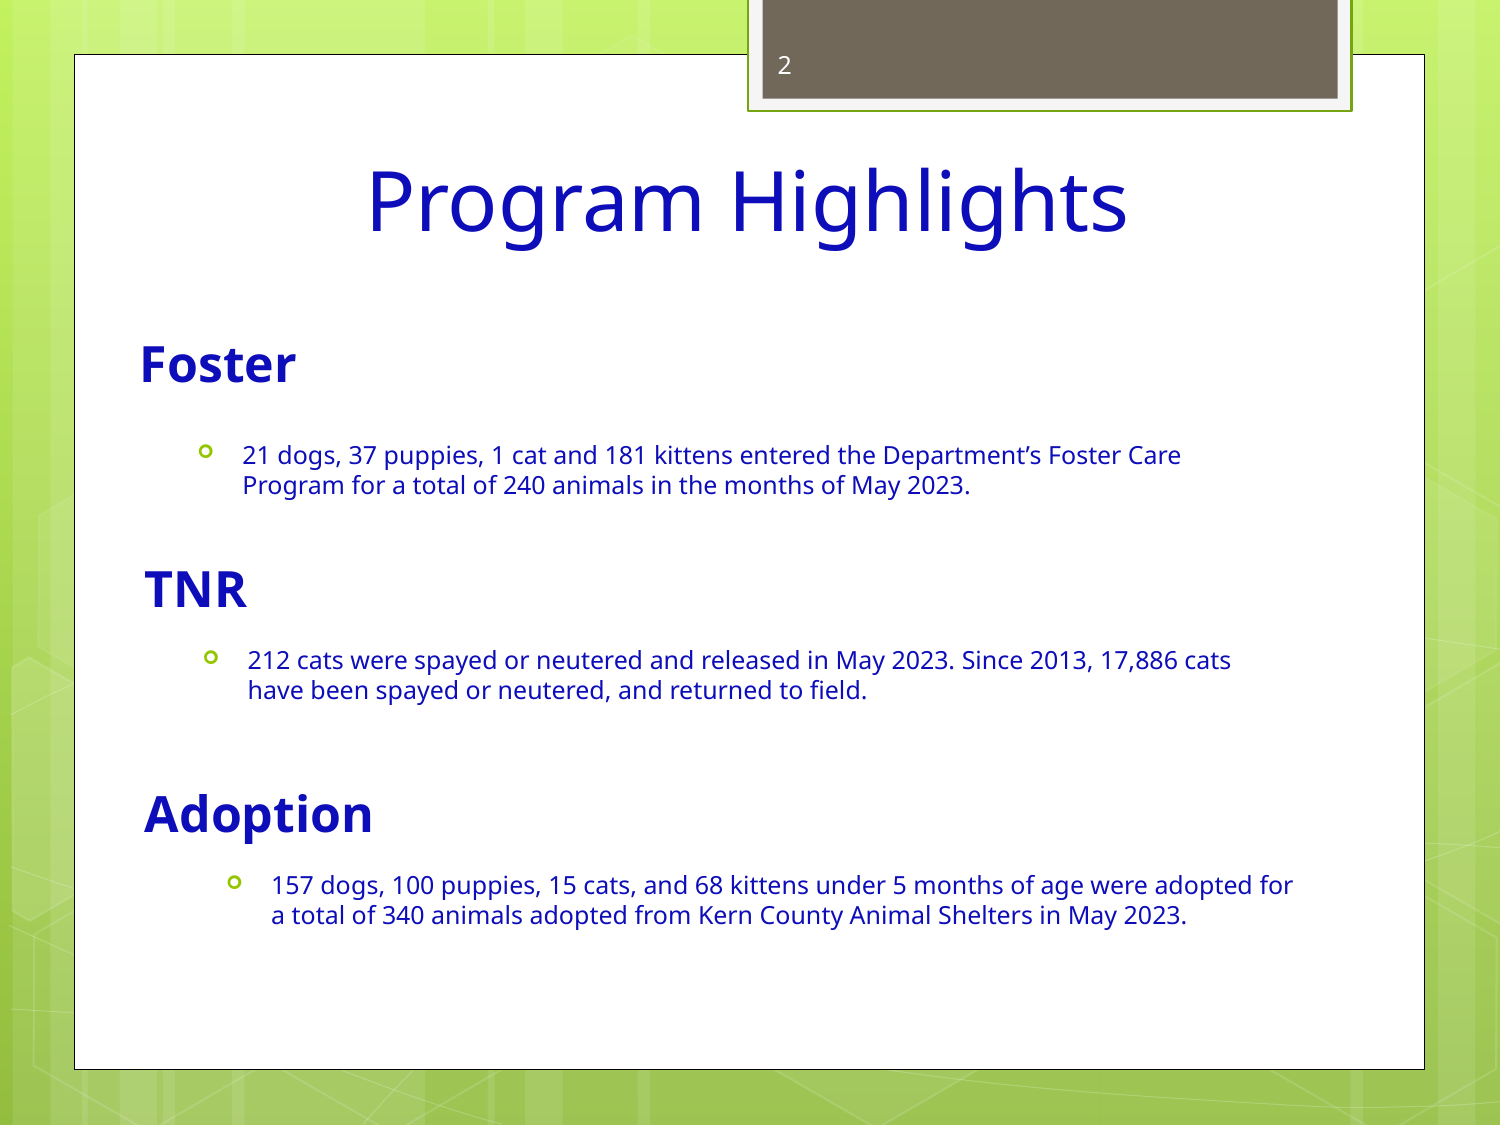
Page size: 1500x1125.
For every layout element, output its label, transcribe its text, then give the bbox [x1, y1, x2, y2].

text_box 21 dogs, 37 puppies, 1 cat and 181 kittens entered the Department’s Foster Care Program for a total of 240 animals in the months of May 2023. [171, 432, 1284, 545]
text_box Adoption [130, 774, 625, 850]
text_box TNR [130, 549, 513, 625]
title Program Highlights [350, 112, 1150, 257]
text_box 157 dogs, 100 puppies, 15 cats, and 68 kittens under 5 months of age were adopted for a total of 340 animals adopted from Kern County Animal Shelters in May 2023. [199, 862, 1312, 1000]
slide_number 2 [762, 36, 982, 97]
text_box Foster [124, 324, 663, 400]
text_box 212 cats were spayed or neutered and released in May 2023. Since 2013, 17,886 cats have been spayed or neutered, and returned to field. [176, 637, 1289, 790]
